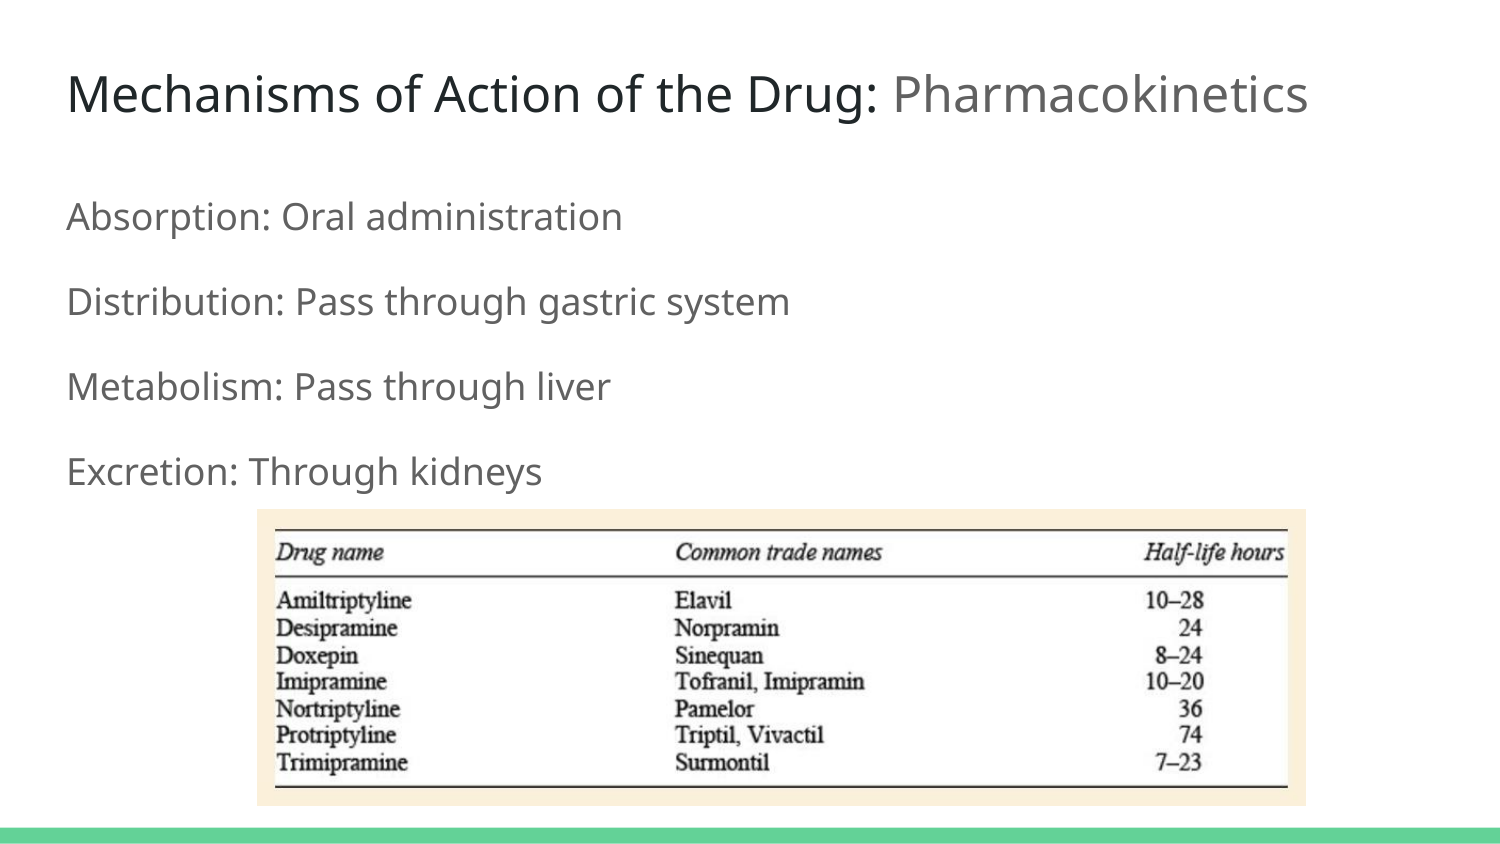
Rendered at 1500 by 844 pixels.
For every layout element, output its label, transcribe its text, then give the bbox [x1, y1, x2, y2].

picture [256, 509, 1306, 807]
title Mechanisms of Action of the Drug: Pharmacokinetics [51, 47, 1449, 142]
list Absorption: Oral administration Distribution: Pass through gastric system Metabolism: Pass through liver Excretion: Through kidneys [51, 171, 1449, 750]
